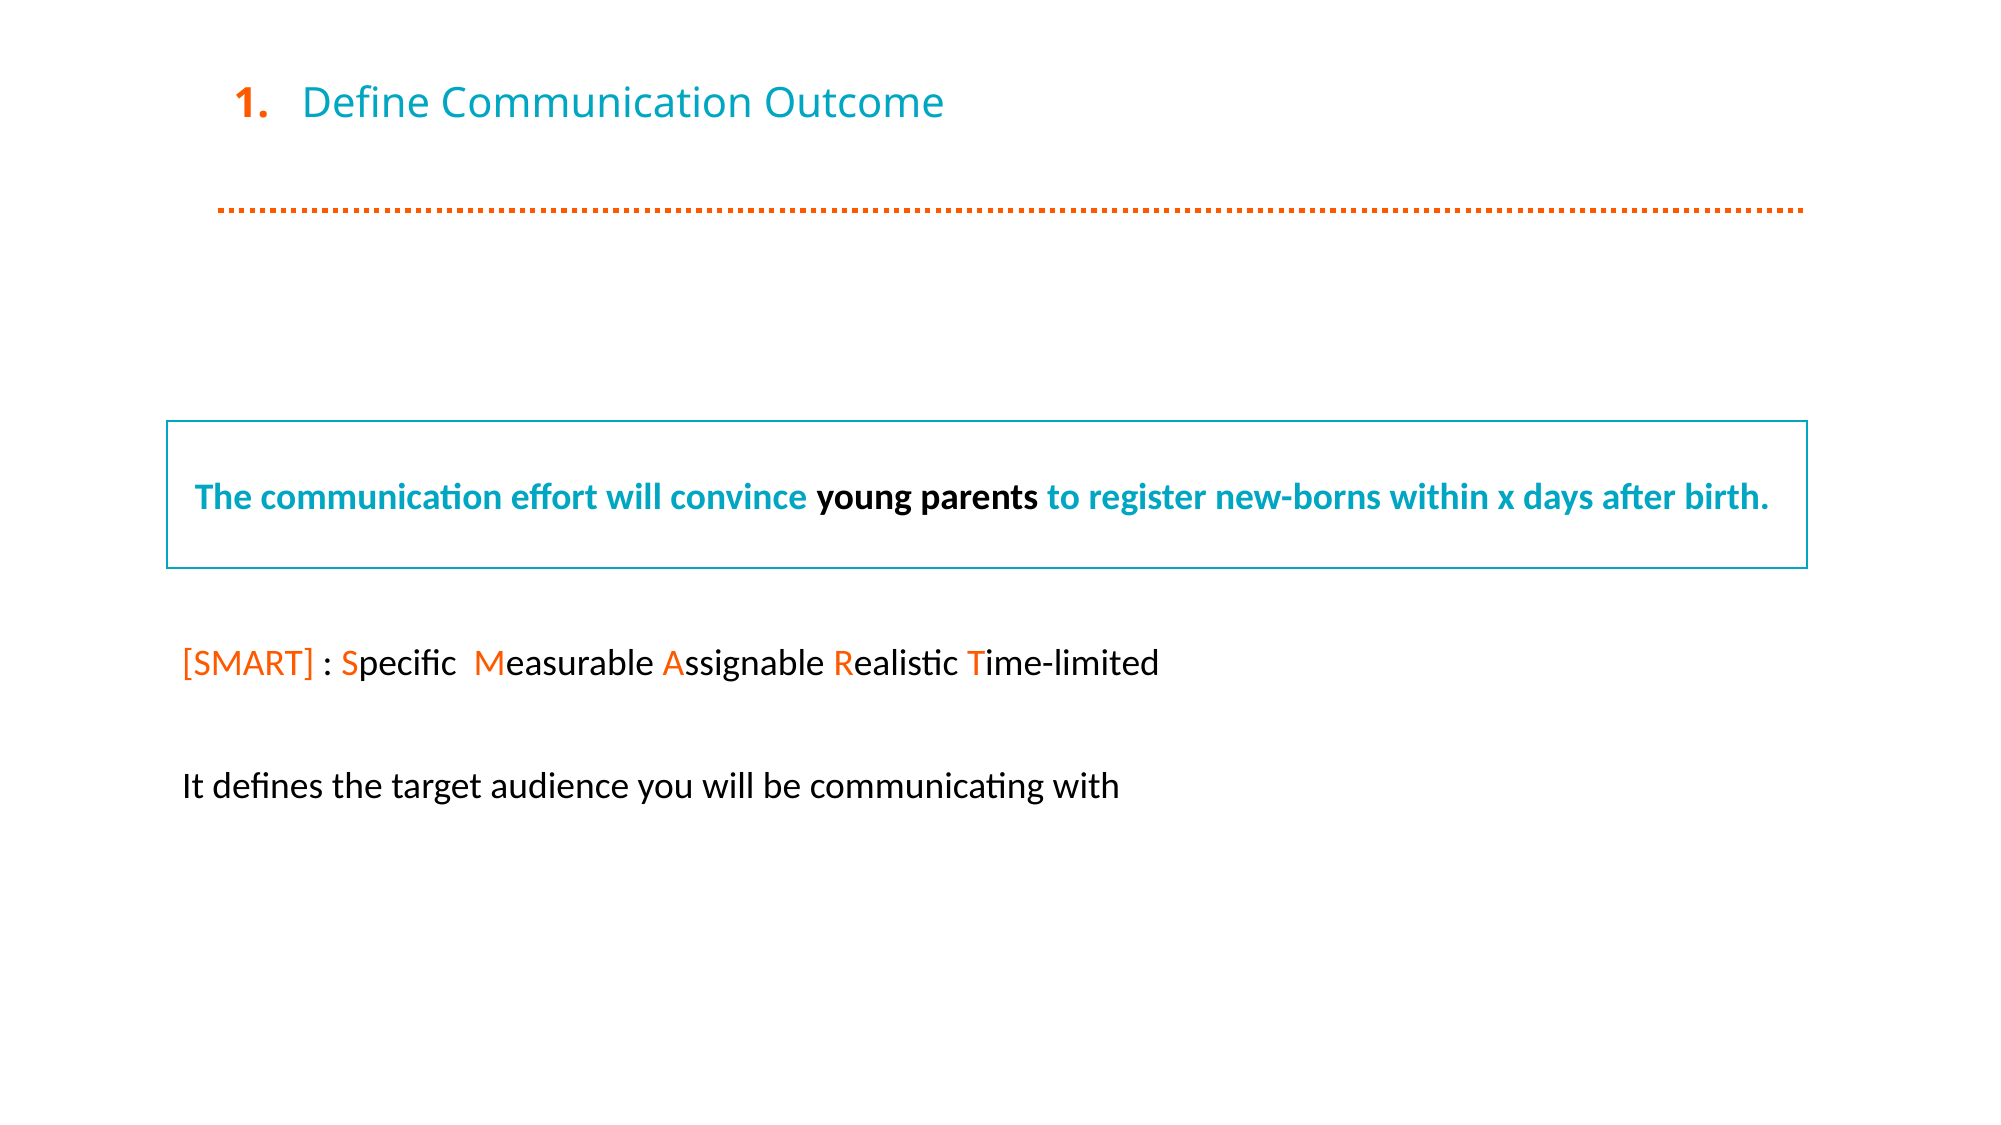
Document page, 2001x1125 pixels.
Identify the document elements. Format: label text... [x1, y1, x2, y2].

text_box It defines the target audience you will be communicating with [167, 753, 1627, 814]
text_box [167, 420, 1807, 569]
title 1. Define Communication Outcome [218, 44, 1718, 164]
text_box [SMART] : Specific Measurable Assignable Realistic Time-limited [167, 630, 1646, 691]
